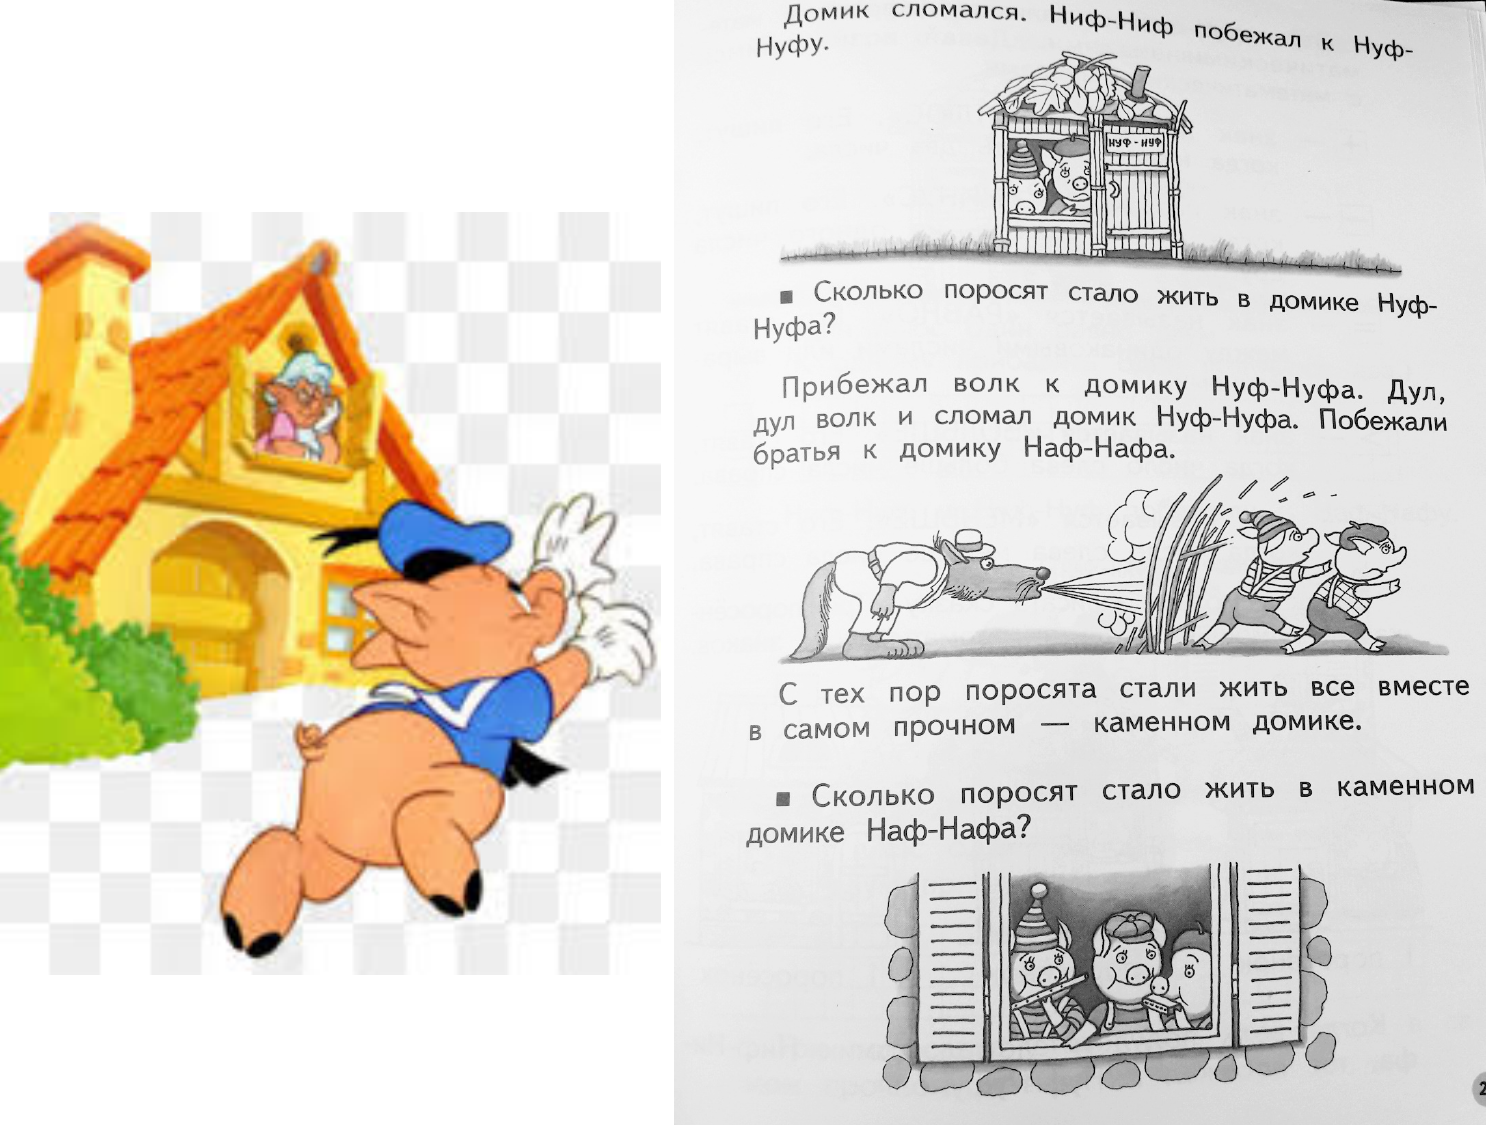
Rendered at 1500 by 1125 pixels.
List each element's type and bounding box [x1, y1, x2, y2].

picture [674, 0, 1486, 1125]
picture [0, 212, 661, 975]
